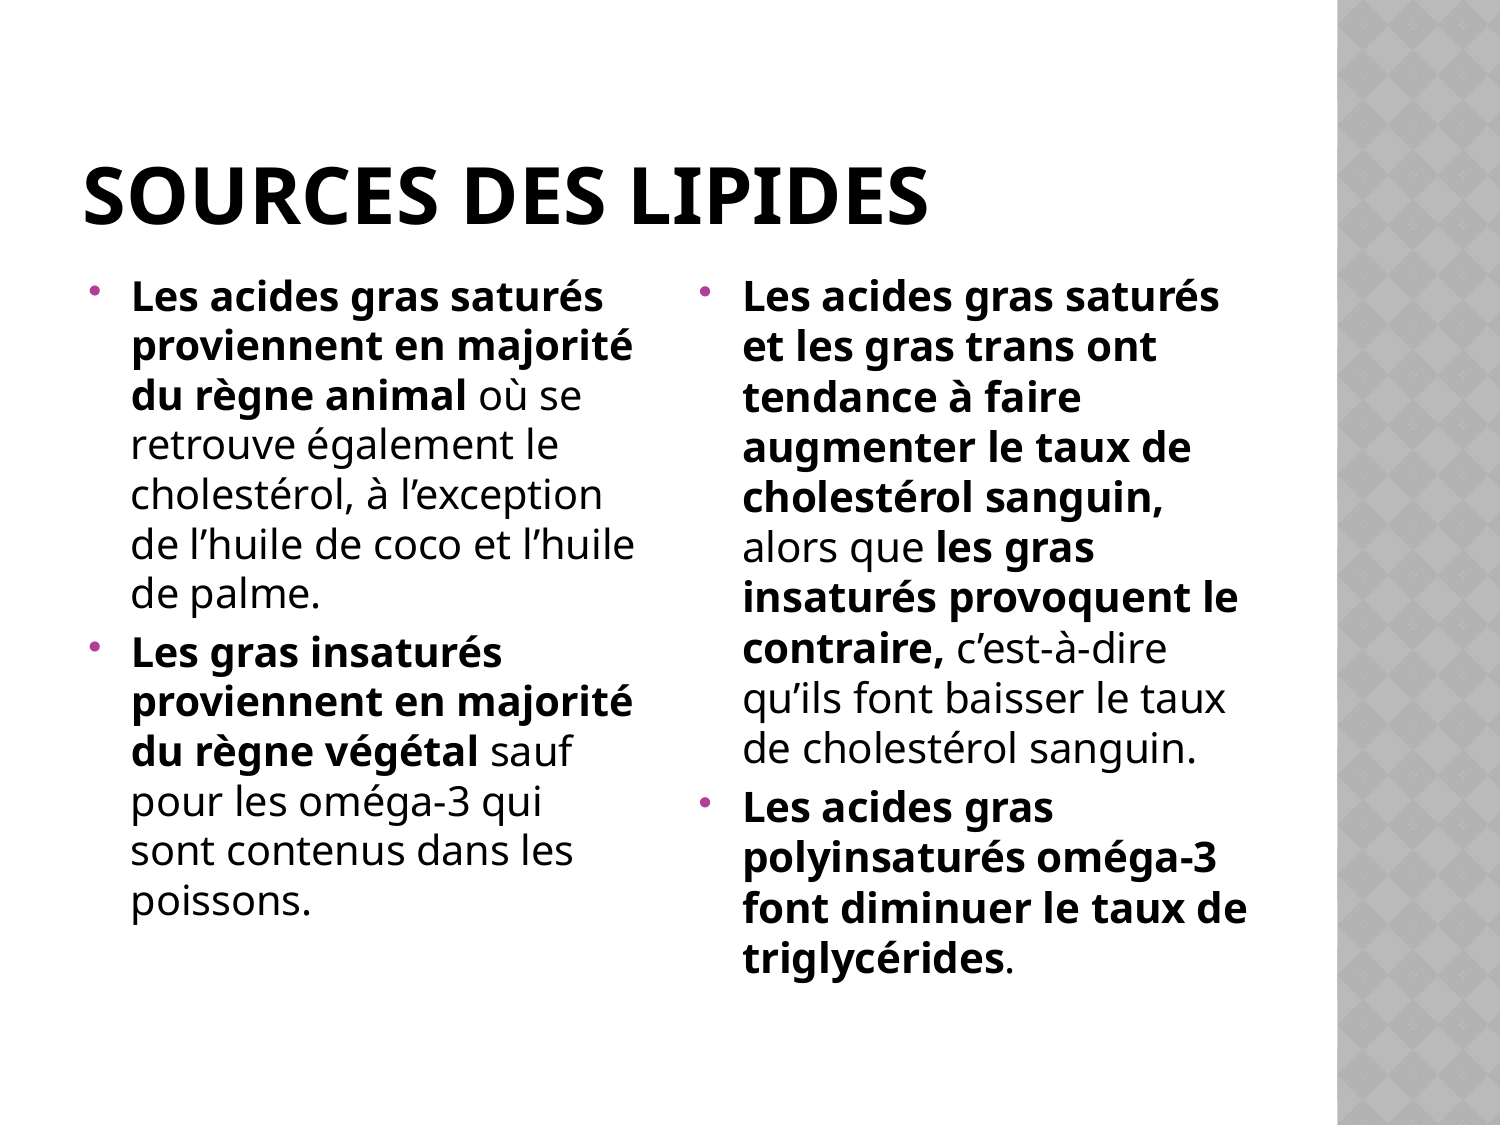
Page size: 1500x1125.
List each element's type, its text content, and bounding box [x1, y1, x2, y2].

list Les acides gras saturés proviennent en majorité du règne animal où se retrouve également le cholestérol, à l’exception de l’huile de coco et l’huile de palme. Les gras insaturés proviennent en majorité du règne végétal sauf pour les oméga-3 qui sont contenus dans les poissons. [75, 262, 653, 1005]
list Les acides gras saturés et les gras trans ont tendance à faire augmenter le taux de cholestérol sanguin, alors que les gras insaturés provoquent le contraire, c’est-à-dire qu’ils font baisser le taux de cholestérol sanguin. Les acides gras polyinsaturés oméga-3 font diminuer le taux de triglycérides. [685, 262, 1263, 1005]
title Sources des lipides [75, 52, 1263, 240]
